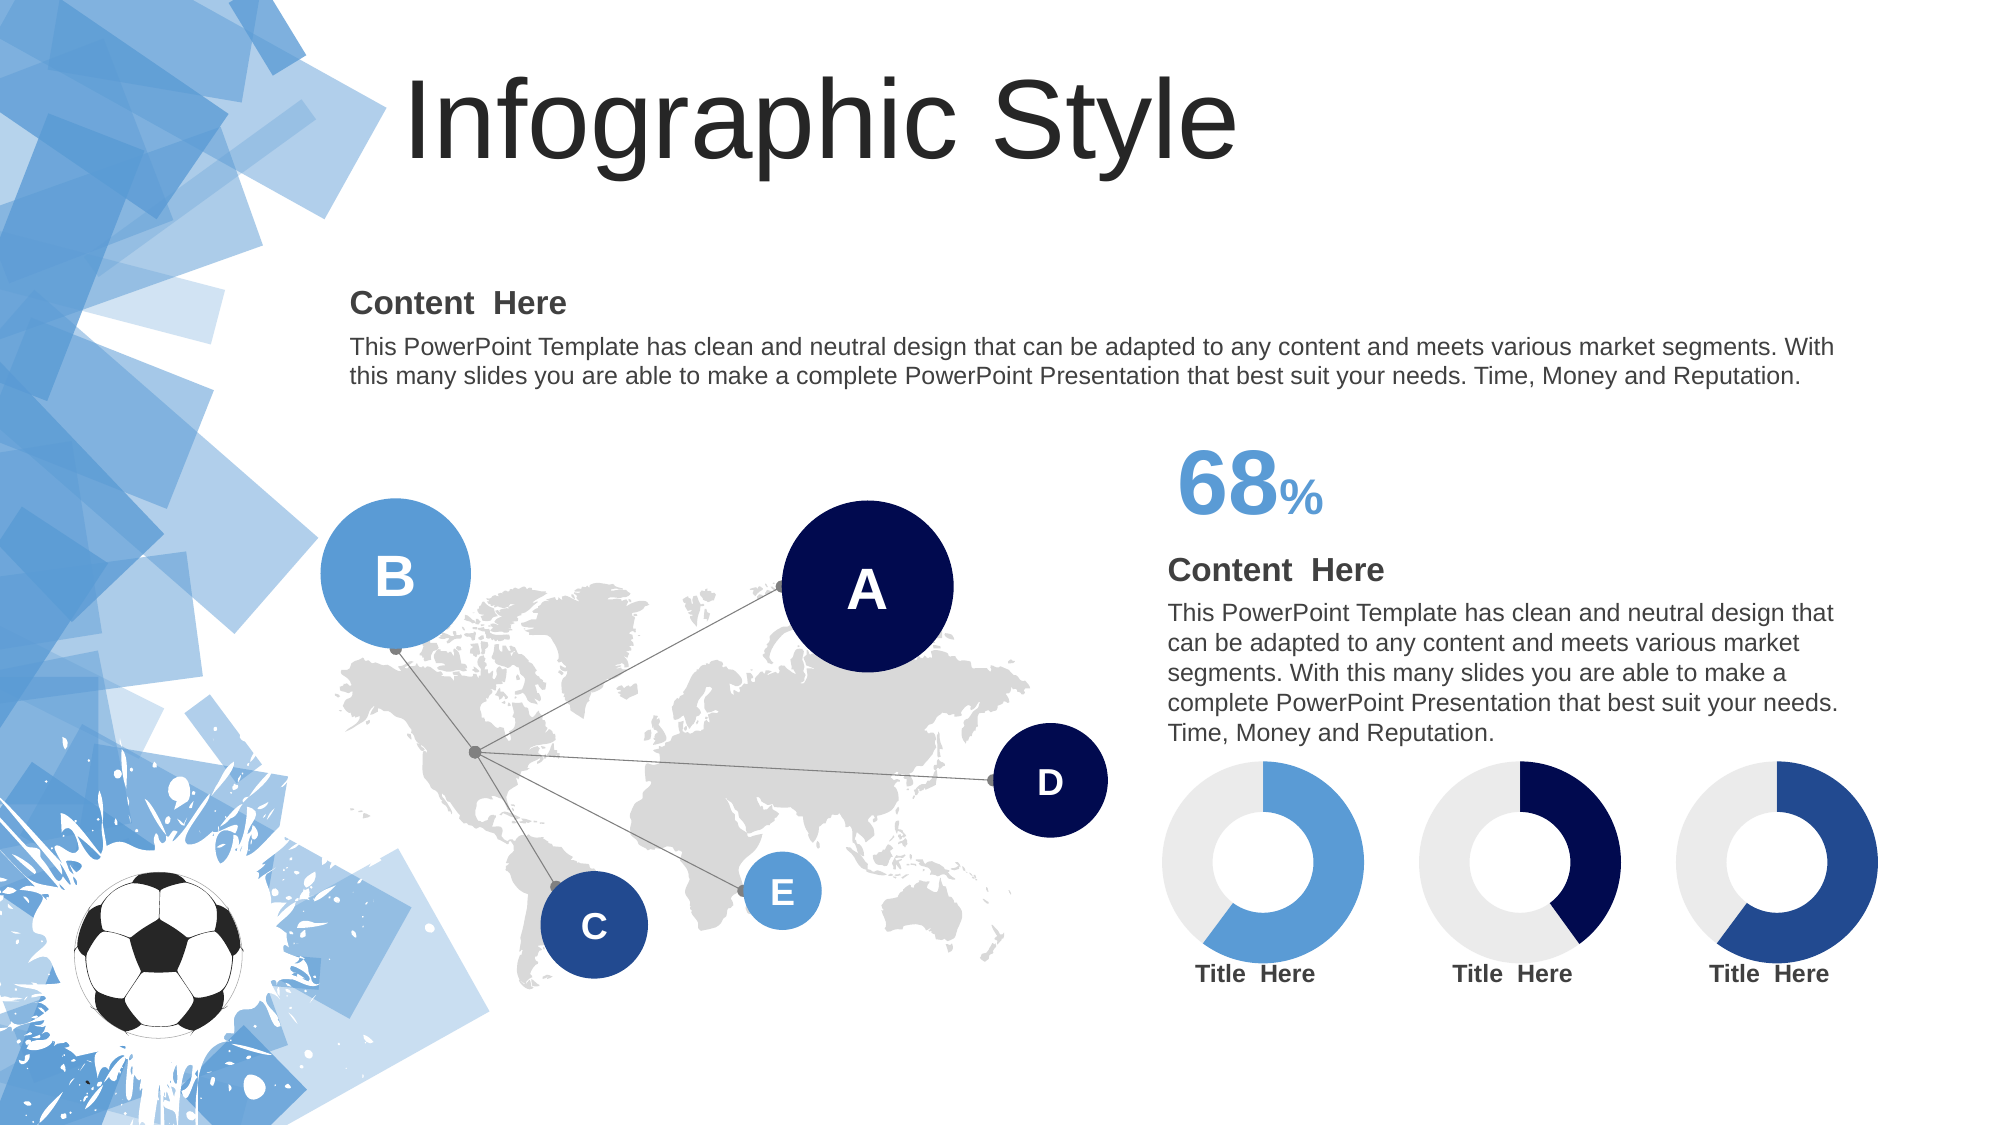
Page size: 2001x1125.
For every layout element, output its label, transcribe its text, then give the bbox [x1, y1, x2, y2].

chart [1157, 756, 1369, 970]
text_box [1152, 540, 1897, 756]
text_box This PowerPoint Template has clean and neutral design that can be adapted to any content and meets various market segments. With this many slides you are able to make a complete PowerPoint Presentation that best suit your needs. Time, Money and Reputation. [334, 322, 1883, 398]
chart [1671, 755, 1883, 970]
text_box Title Here [1174, 970, 1352, 995]
text_box Title Here [1431, 970, 1609, 995]
text_box 68% [1177, 423, 1351, 534]
list Infographic Style [387, 62, 2000, 182]
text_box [320, 498, 1108, 990]
text_box Title Here [1688, 970, 1866, 995]
chart [1414, 756, 1626, 970]
text_box Content Here [334, 274, 1866, 329]
